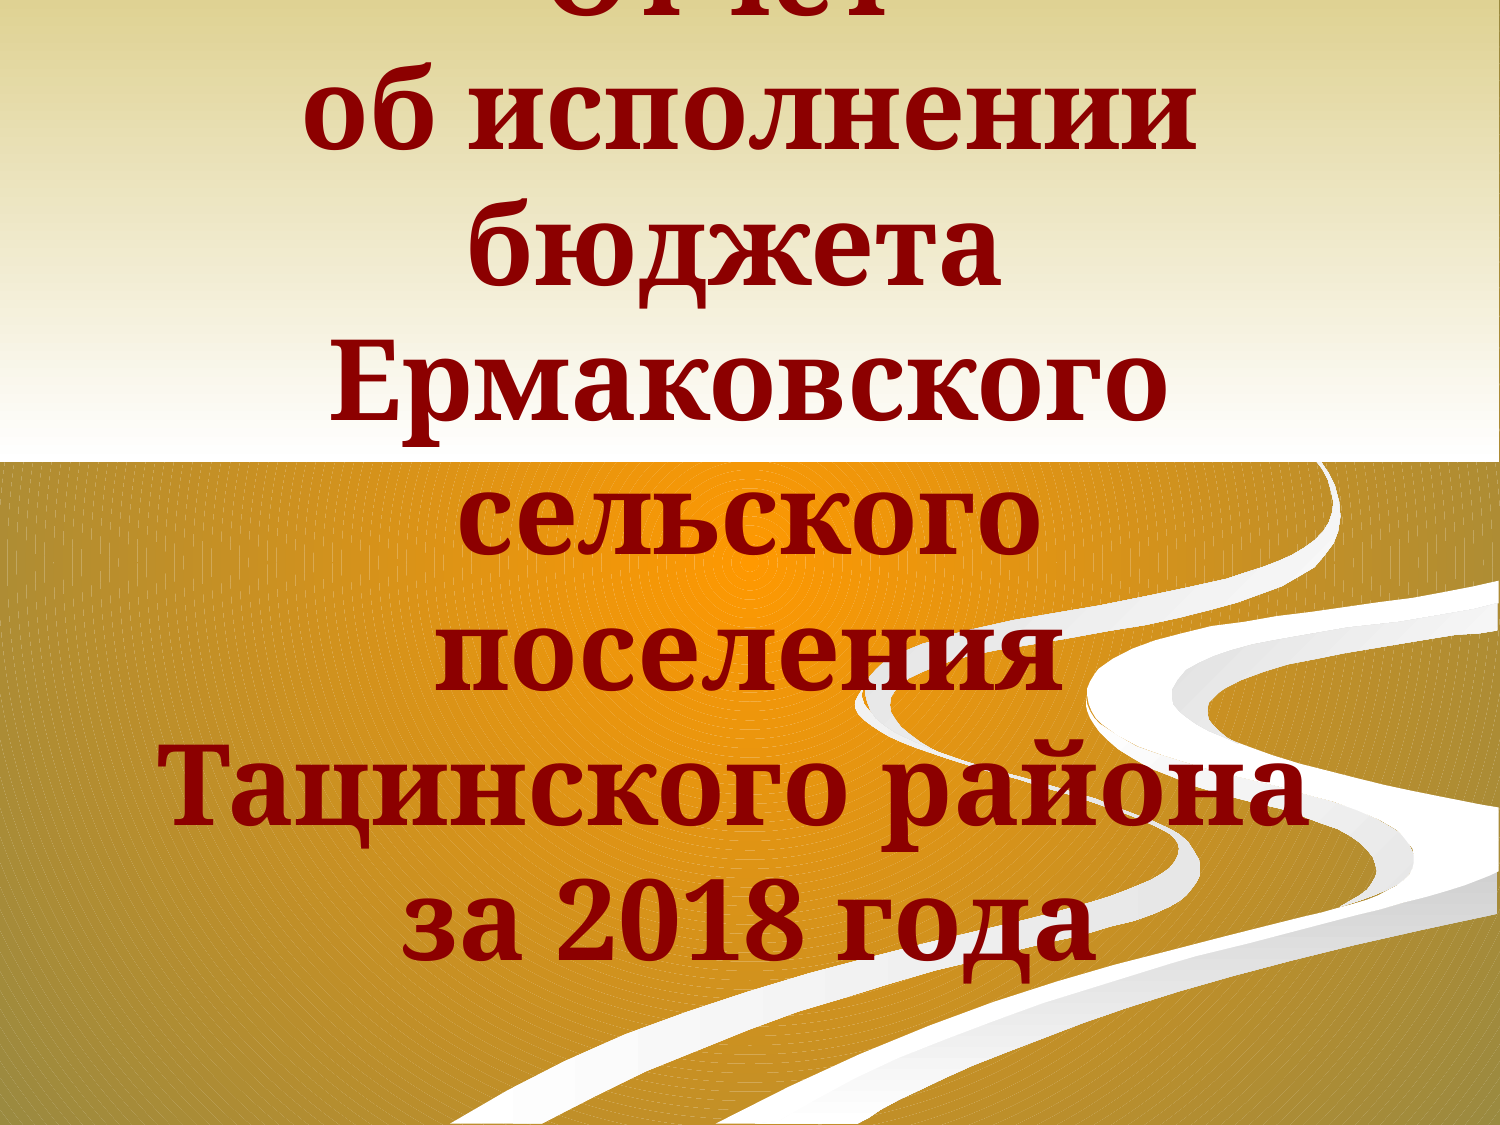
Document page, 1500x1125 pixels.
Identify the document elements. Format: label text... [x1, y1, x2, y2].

title Отчет об исполнении бюджета Ермаковского сельского поселения Тацинского района за 2018 года [112, 284, 1388, 600]
